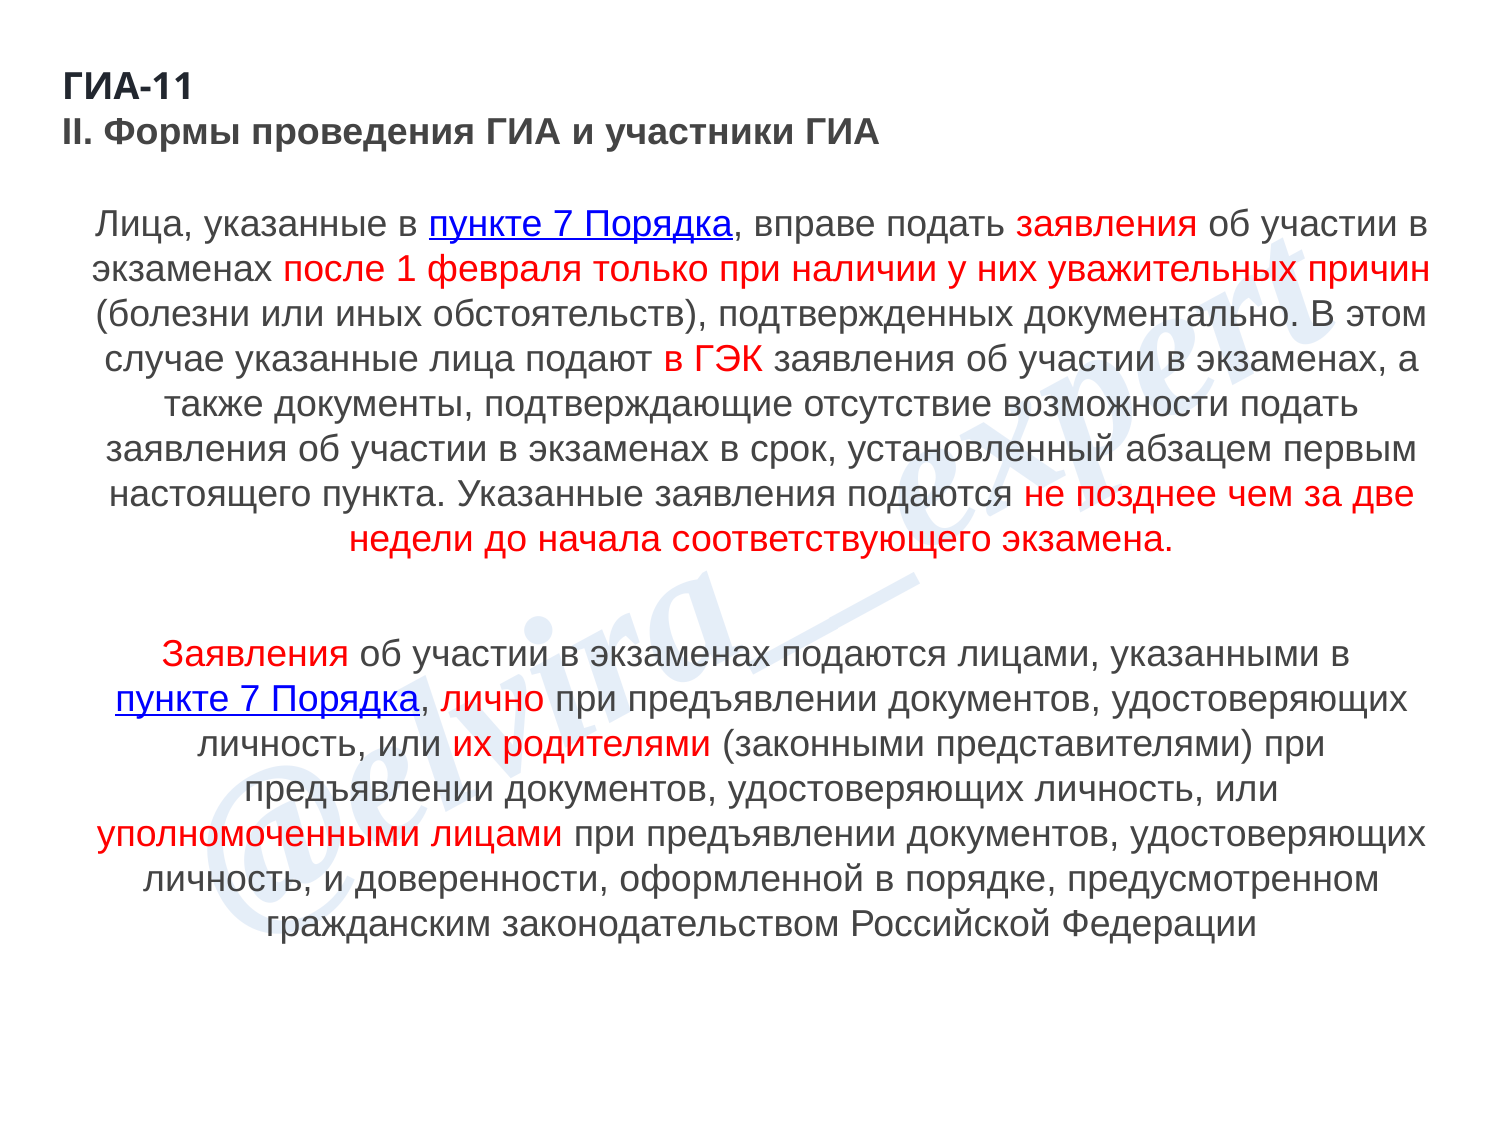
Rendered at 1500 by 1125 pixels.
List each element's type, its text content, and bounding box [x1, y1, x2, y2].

text_box Лица, указанные в пункте 7 Порядка, вправе подать заявления об участии в экзаменах после 1 февраля только при наличии у них уважительных причин (болезни или иных обстоятельств), подтвержденных документально. В этом случае указанные лица подают в ГЭК заявления об участии в экзаменах, а также документы, подтверждающие отсутствие возможности подать заявления об участии в экзаменах в срок, установленный абзацем первым настоящего пункта. Указанные заявления подаются не позднее чем за две недели до начала соответствующего экзамена. [76, 191, 1447, 567]
text_box Заявления об участии в экзаменах подаются лицами, указанными в пункте 7 Порядка, лично при предъявлении документов, удостоверяющих личность, или их родителями (законными представителями) при предъявлении документов, удостоверяющих личность, или уполномоченными лицами при предъявлении документов, удостоверяющих личность, и доверенности, оформленной в порядке, предусмотренном гражданским законодательством Российской Федерации [76, 621, 1447, 952]
text_box ГИА-11 II. Формы проведения ГИА и участники ГИА [47, 54, 1477, 160]
